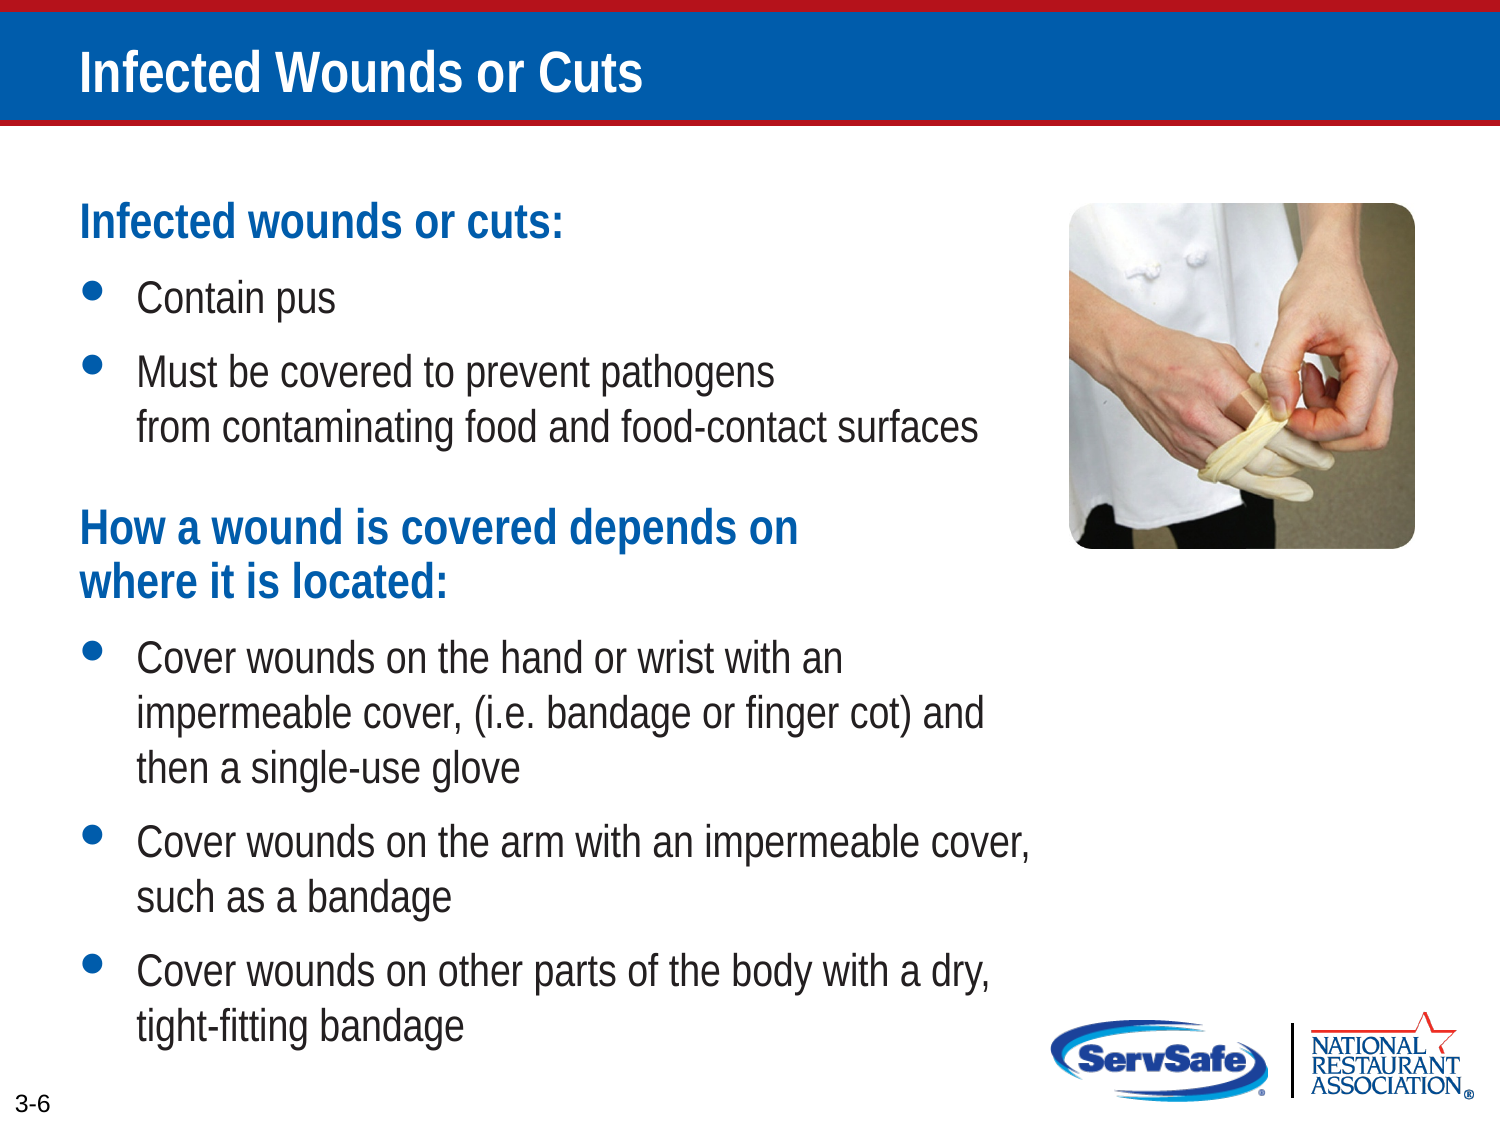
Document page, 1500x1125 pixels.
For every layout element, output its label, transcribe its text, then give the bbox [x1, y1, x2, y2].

text_box 3-6 [0, 1080, 94, 1125]
title Infected Wounds or Cuts [64, 26, 1428, 112]
picture [1415, 1003, 1482, 1106]
picture [0, 12, 1500, 120]
list Infected wounds or cuts: Contain pus Must be covered to prevent pathogens from contaminating food and food-contact surfaces How a wound is covered depends on where it is located: Cover wounds on the hand or wrist with an impermeable cover, (i.e. bandage or finger cot) and then a single-use glove Cover wounds on the arm with an impermeable cover, such as a bandage Cover wounds on other parts of the body with a dry, tight-fitting bandage [64, 187, 1415, 1125]
picture [1069, 203, 1415, 550]
